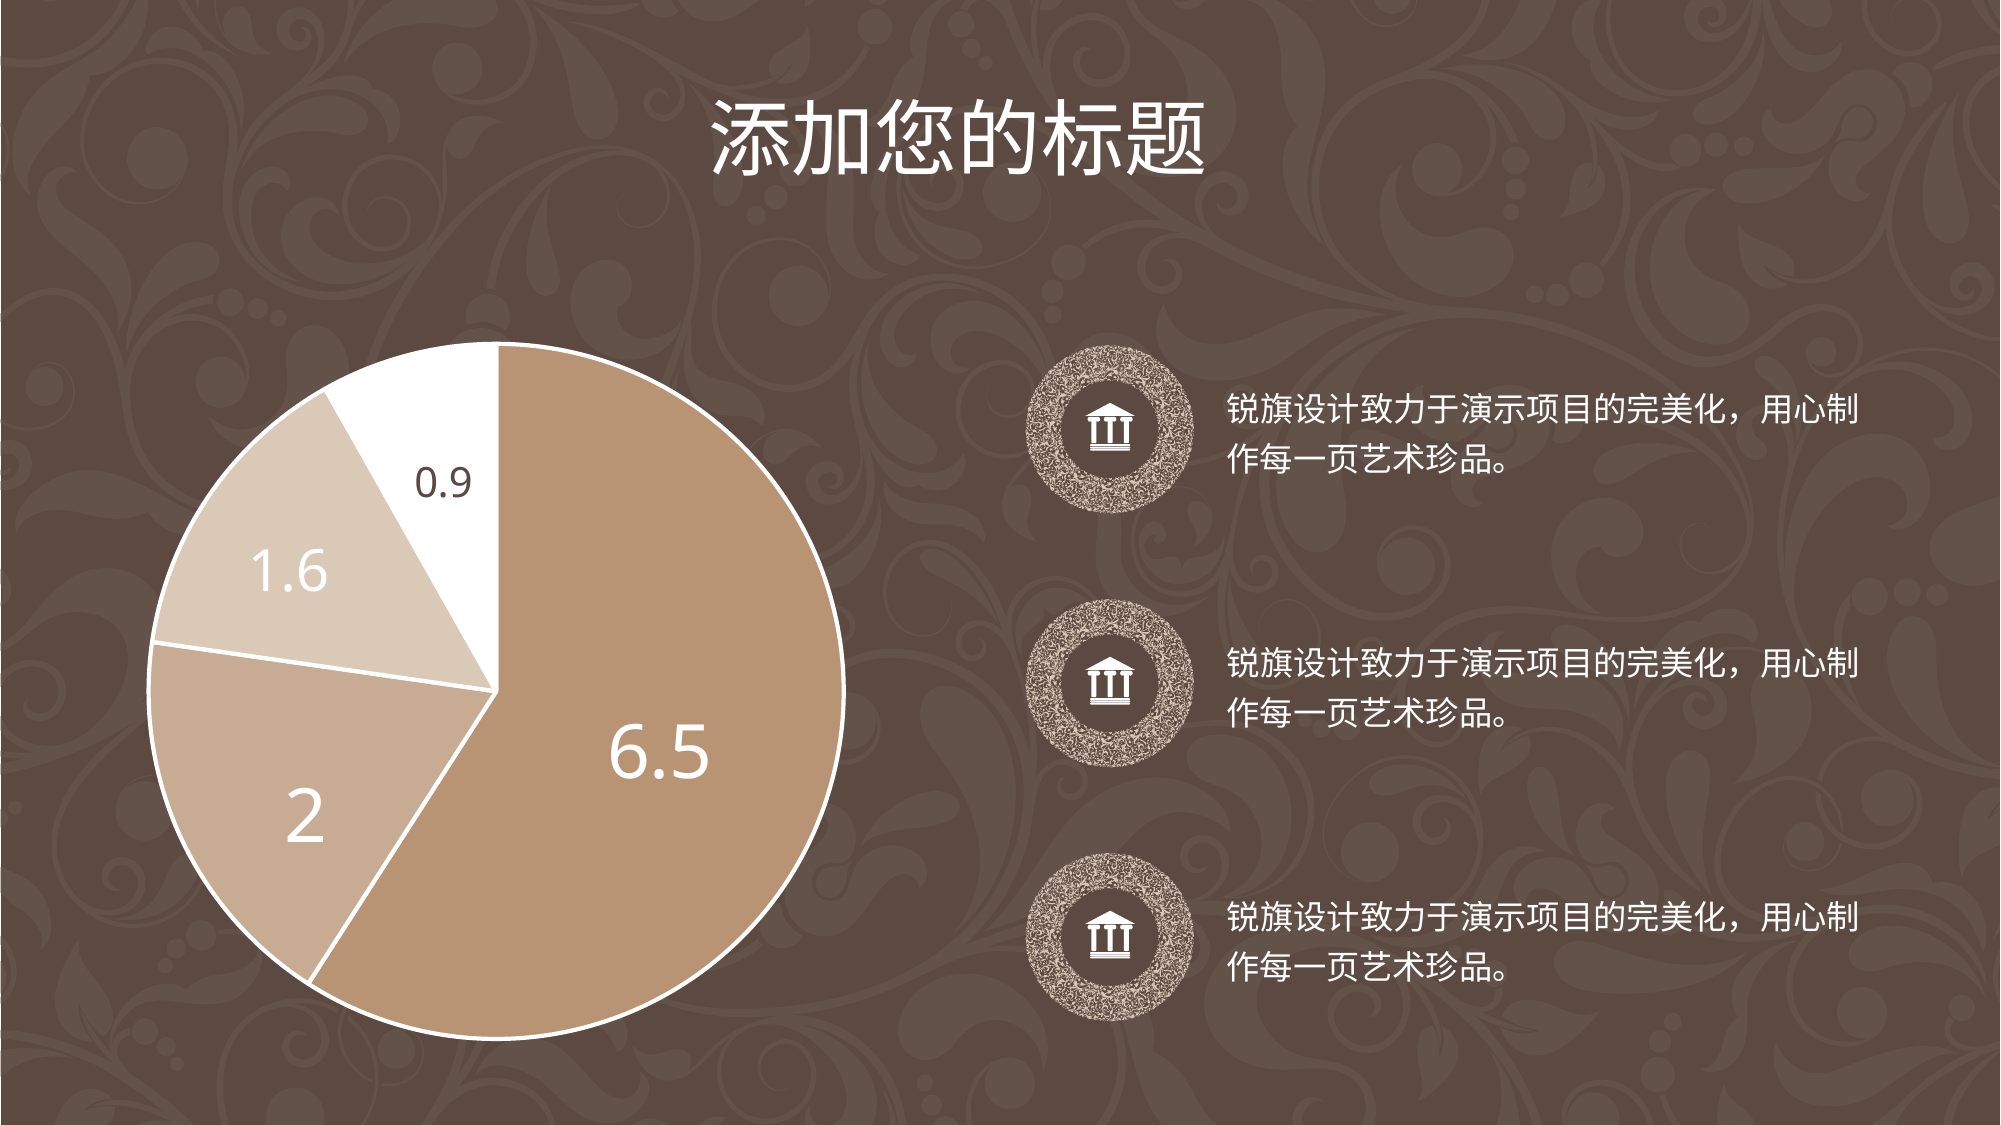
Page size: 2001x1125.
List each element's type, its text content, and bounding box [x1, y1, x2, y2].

text_box 添加您的标题 [693, 78, 1307, 194]
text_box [1129, 852, 1876, 1022]
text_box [1129, 598, 1876, 768]
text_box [1129, 344, 1876, 514]
chart [0, 267, 1129, 1060]
